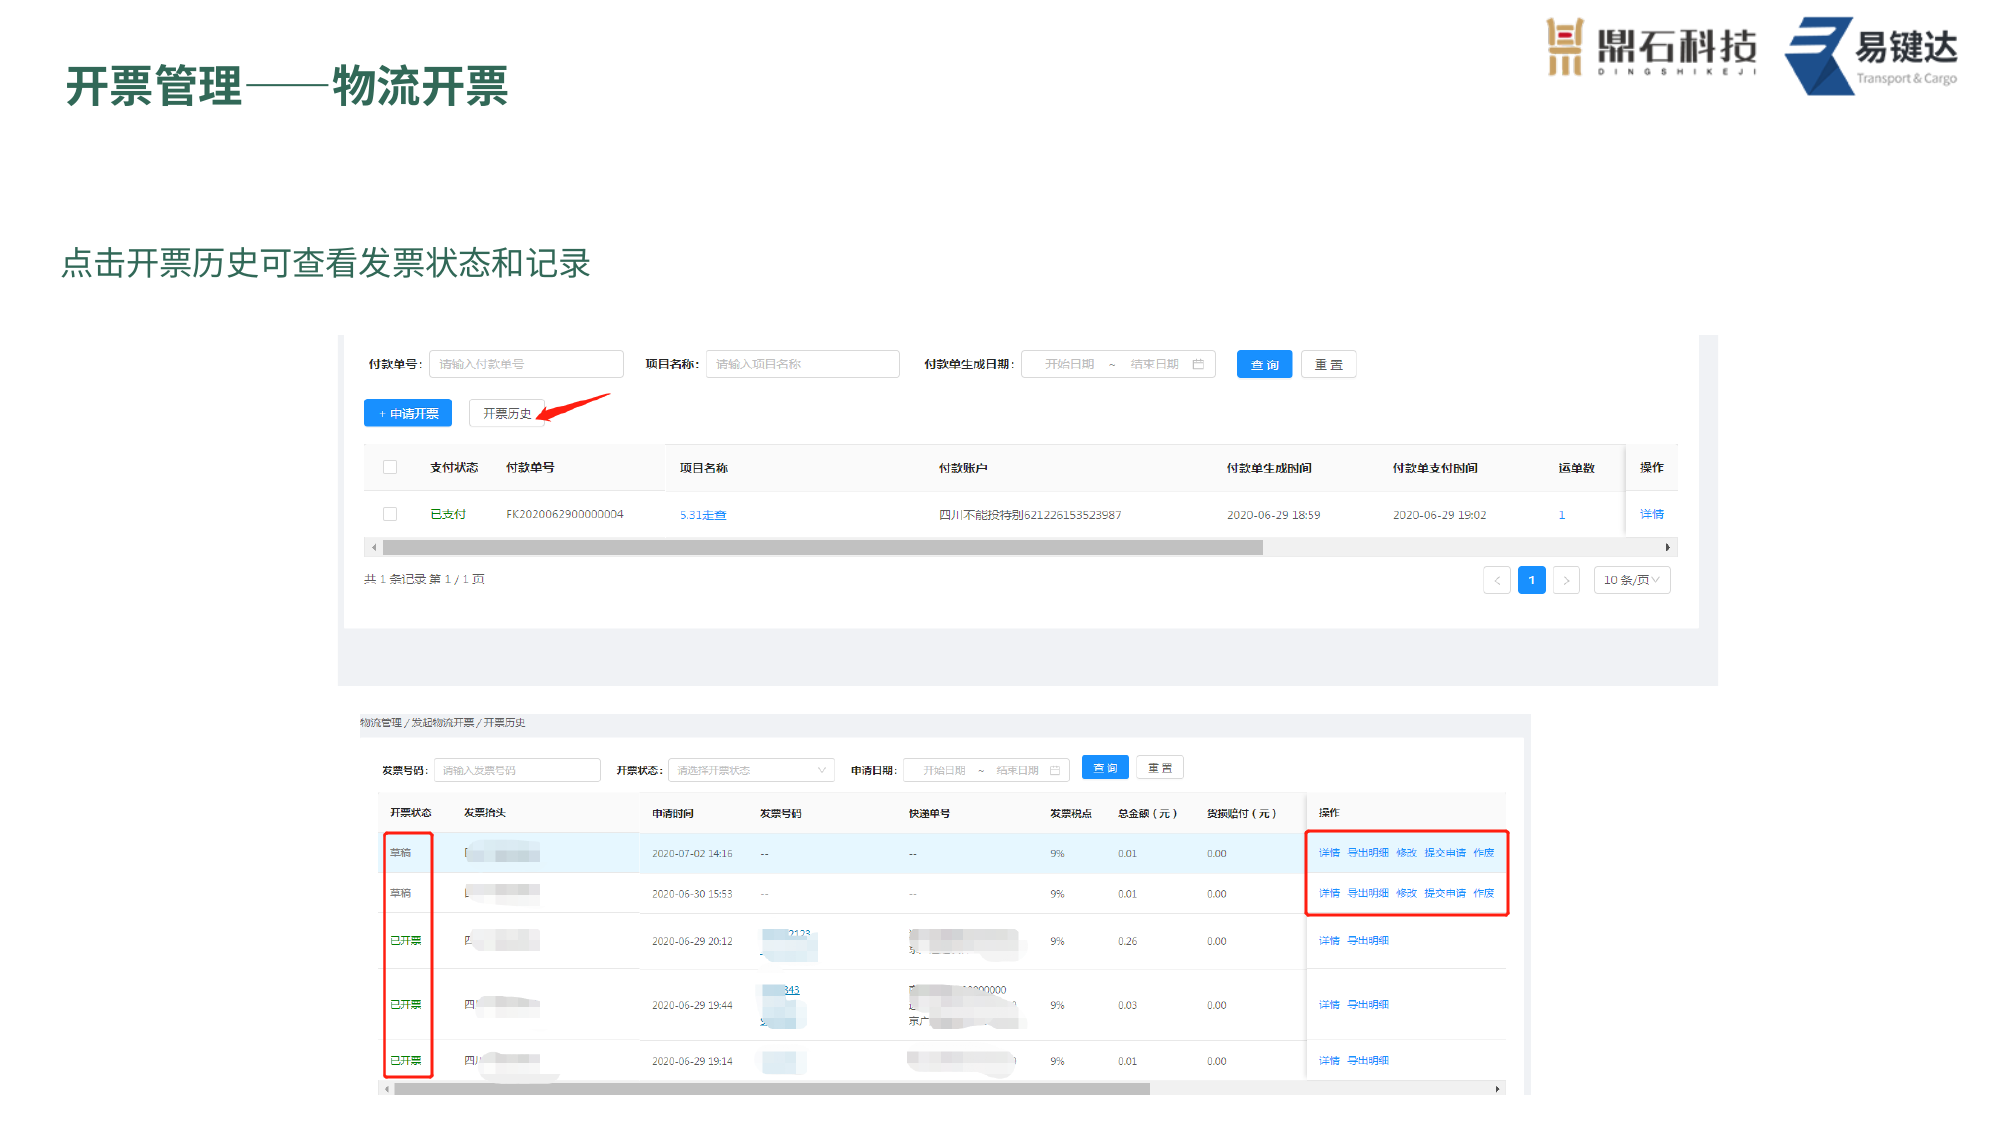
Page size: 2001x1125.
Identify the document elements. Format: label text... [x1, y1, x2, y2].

text_box 点击开票历史可查看发票状态和记录 [45, 218, 1696, 290]
text_box 开票管理——物流开票 [45, 42, 692, 121]
picture [360, 714, 1531, 1095]
picture [1520, 0, 1962, 147]
picture [337, 335, 1719, 686]
